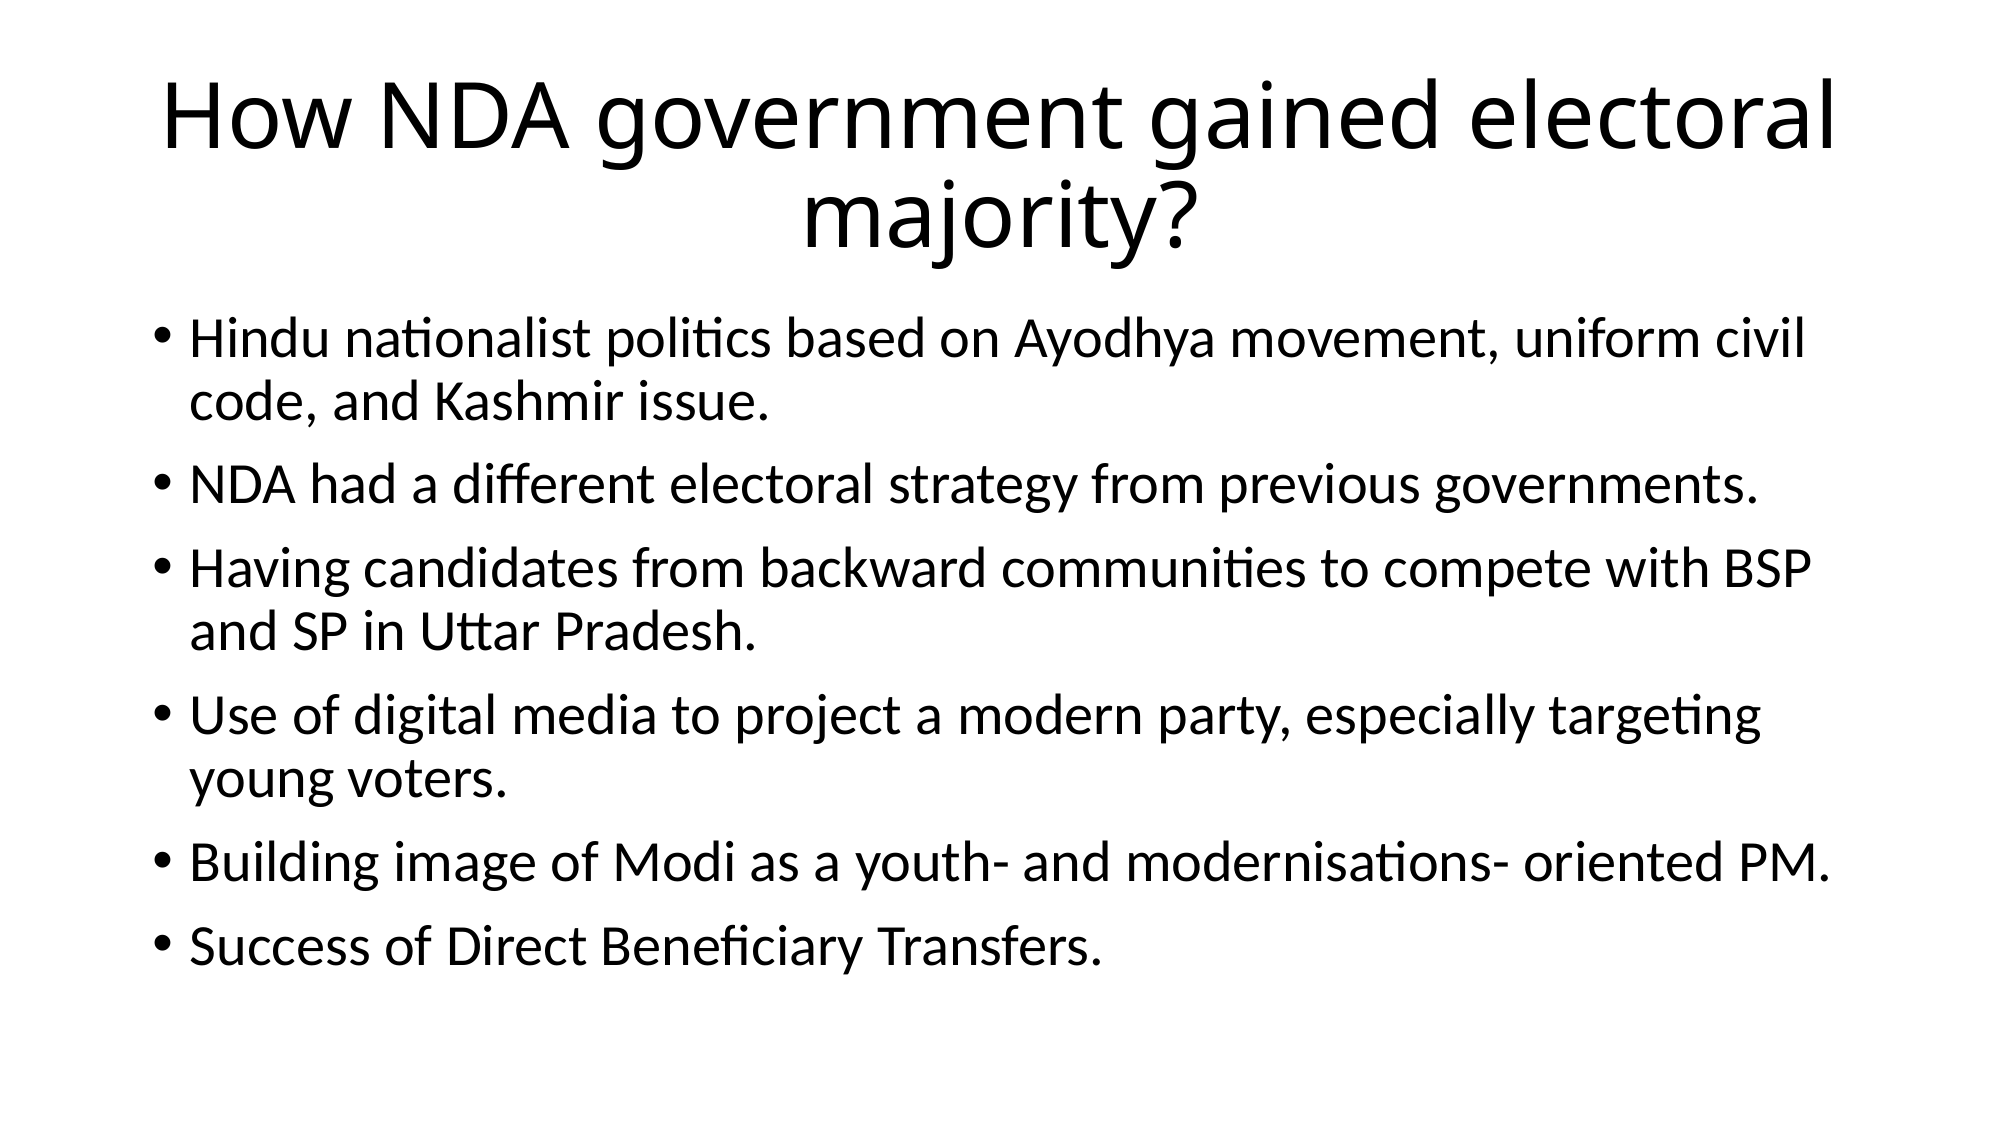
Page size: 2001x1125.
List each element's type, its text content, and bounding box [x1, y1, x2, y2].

list Hindu nationalist politics based on Ayodhya movement, uniform civil code, and Kashmir issue. NDA had a different electoral strategy from previous governments. Having candidates from backward communities to compete with BSP and SP in Uttar Pradesh. Use of digital media to project a modern party, especially targeting young voters. Building image of Modi as a youth- and modernisations- oriented PM. Success of Direct Beneficiary Transfers. [137, 299, 1863, 1014]
title How NDA government gained electoral majority? [137, 59, 1863, 278]
